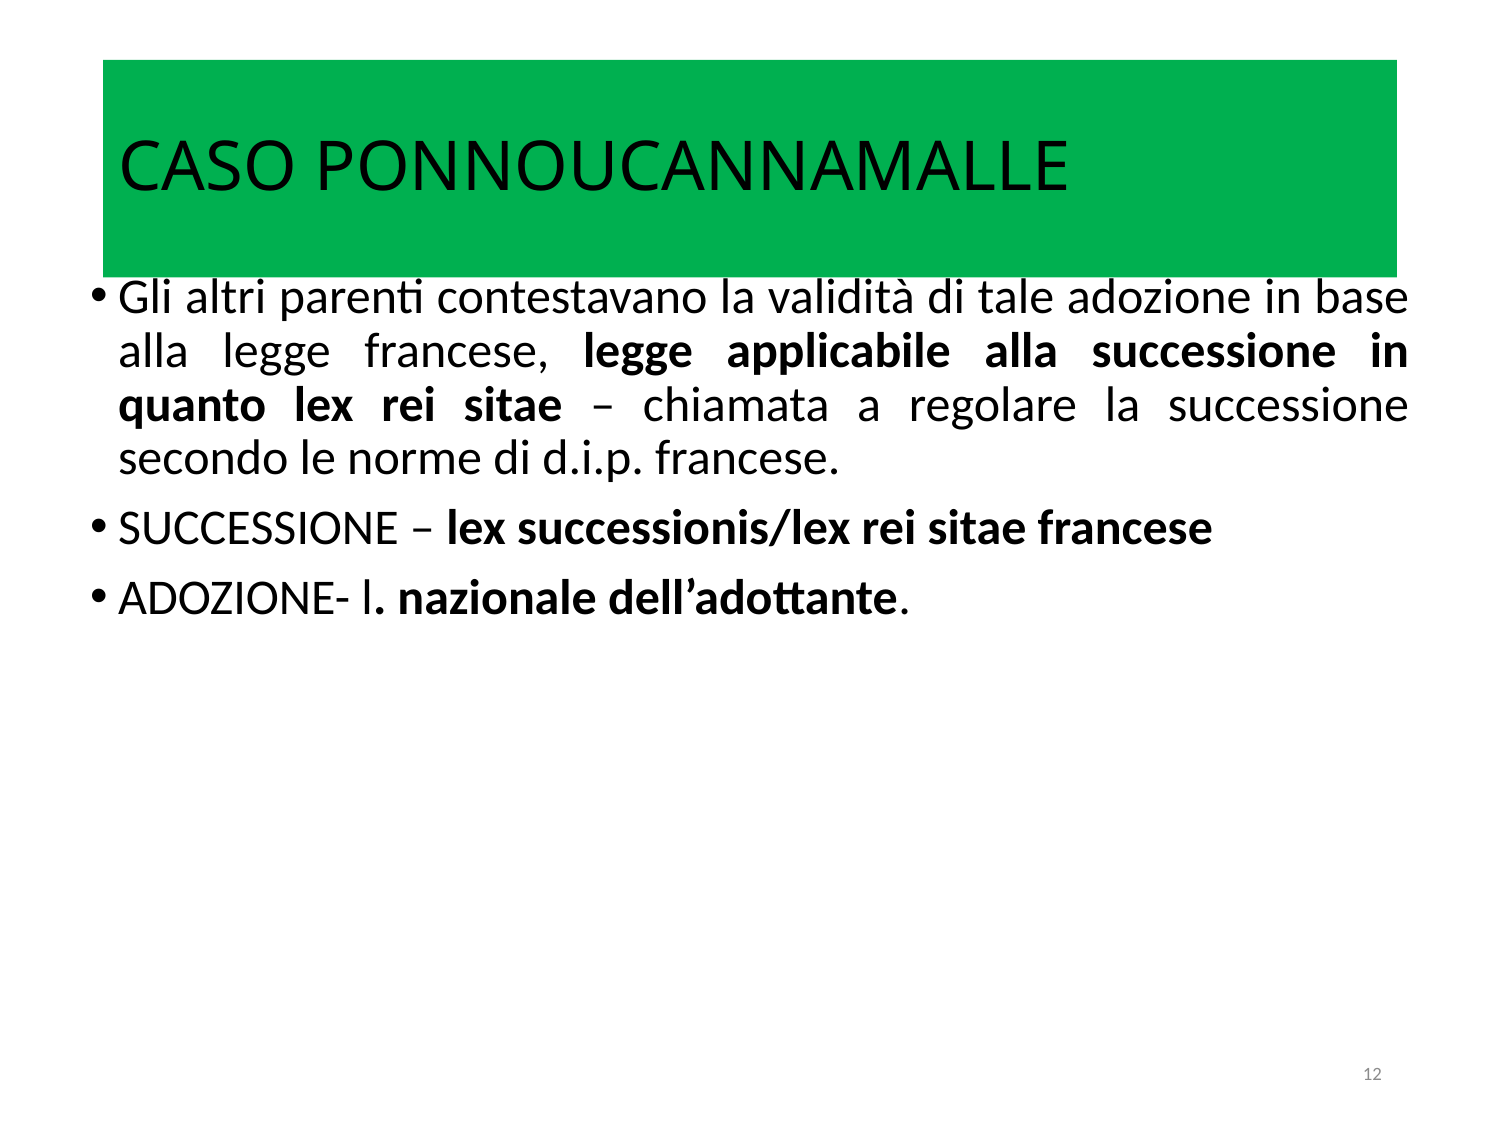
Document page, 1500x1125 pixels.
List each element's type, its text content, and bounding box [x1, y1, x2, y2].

slide_number 12 [1059, 1042, 1397, 1103]
list Gli altri parenti contestavano la validità di tale adozione in base alla legge francese, legge applicabile alla successione in quanto lex rei sitae – chiamata a regolare la successione secondo le norme di d.i.p. francese. SUCCESSIONE – lex successionis/lex rei sitae francese ADOZIONE- l. nazionale dell’adottante. [75, 262, 1425, 1030]
title CASO PONNOUCANNAMALLE [103, 59, 1397, 262]
